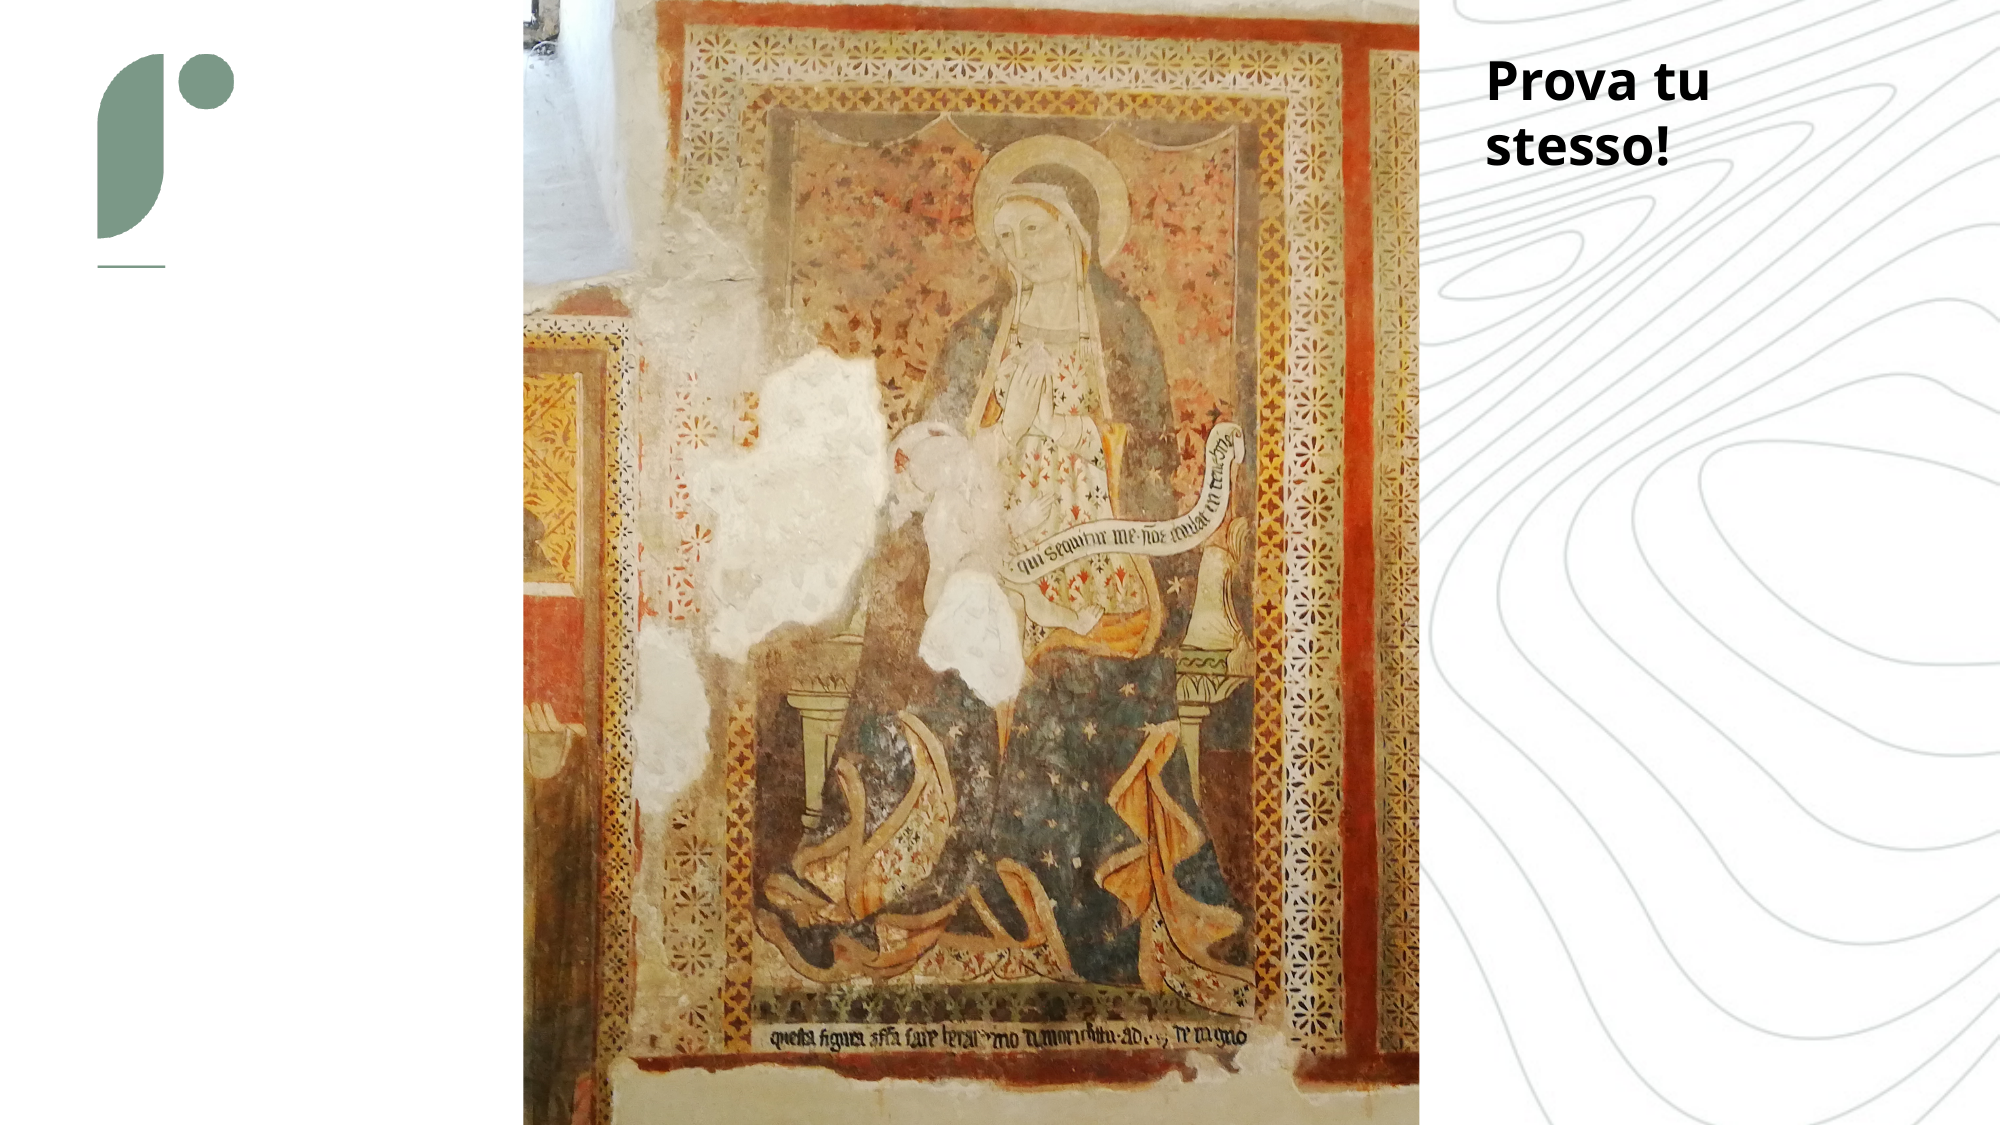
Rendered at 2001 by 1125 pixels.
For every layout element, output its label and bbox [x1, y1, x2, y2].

picture [402, 0, 2000, 1125]
picture [44, 39, 287, 282]
